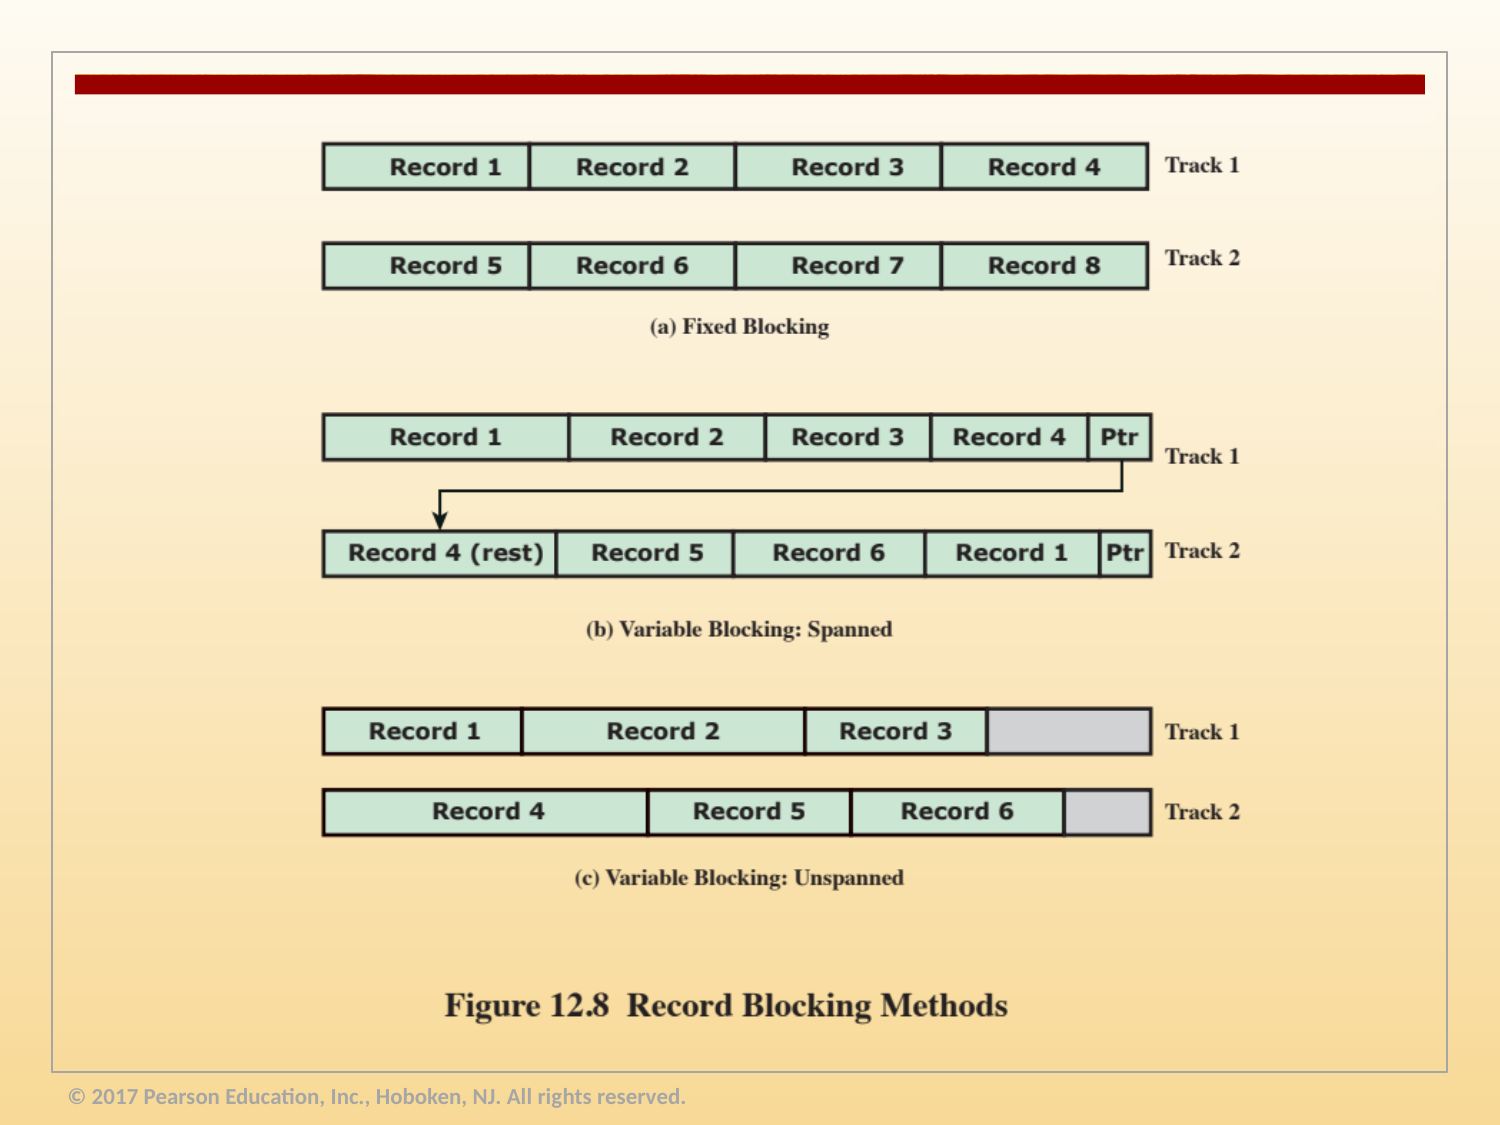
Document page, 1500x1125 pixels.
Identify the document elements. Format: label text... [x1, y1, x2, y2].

picture [174, 0, 1339, 1125]
footer © 2017 Pearson Education, Inc., Hoboken, NJ. All rights reserved. [52, 1065, 174, 1125]
